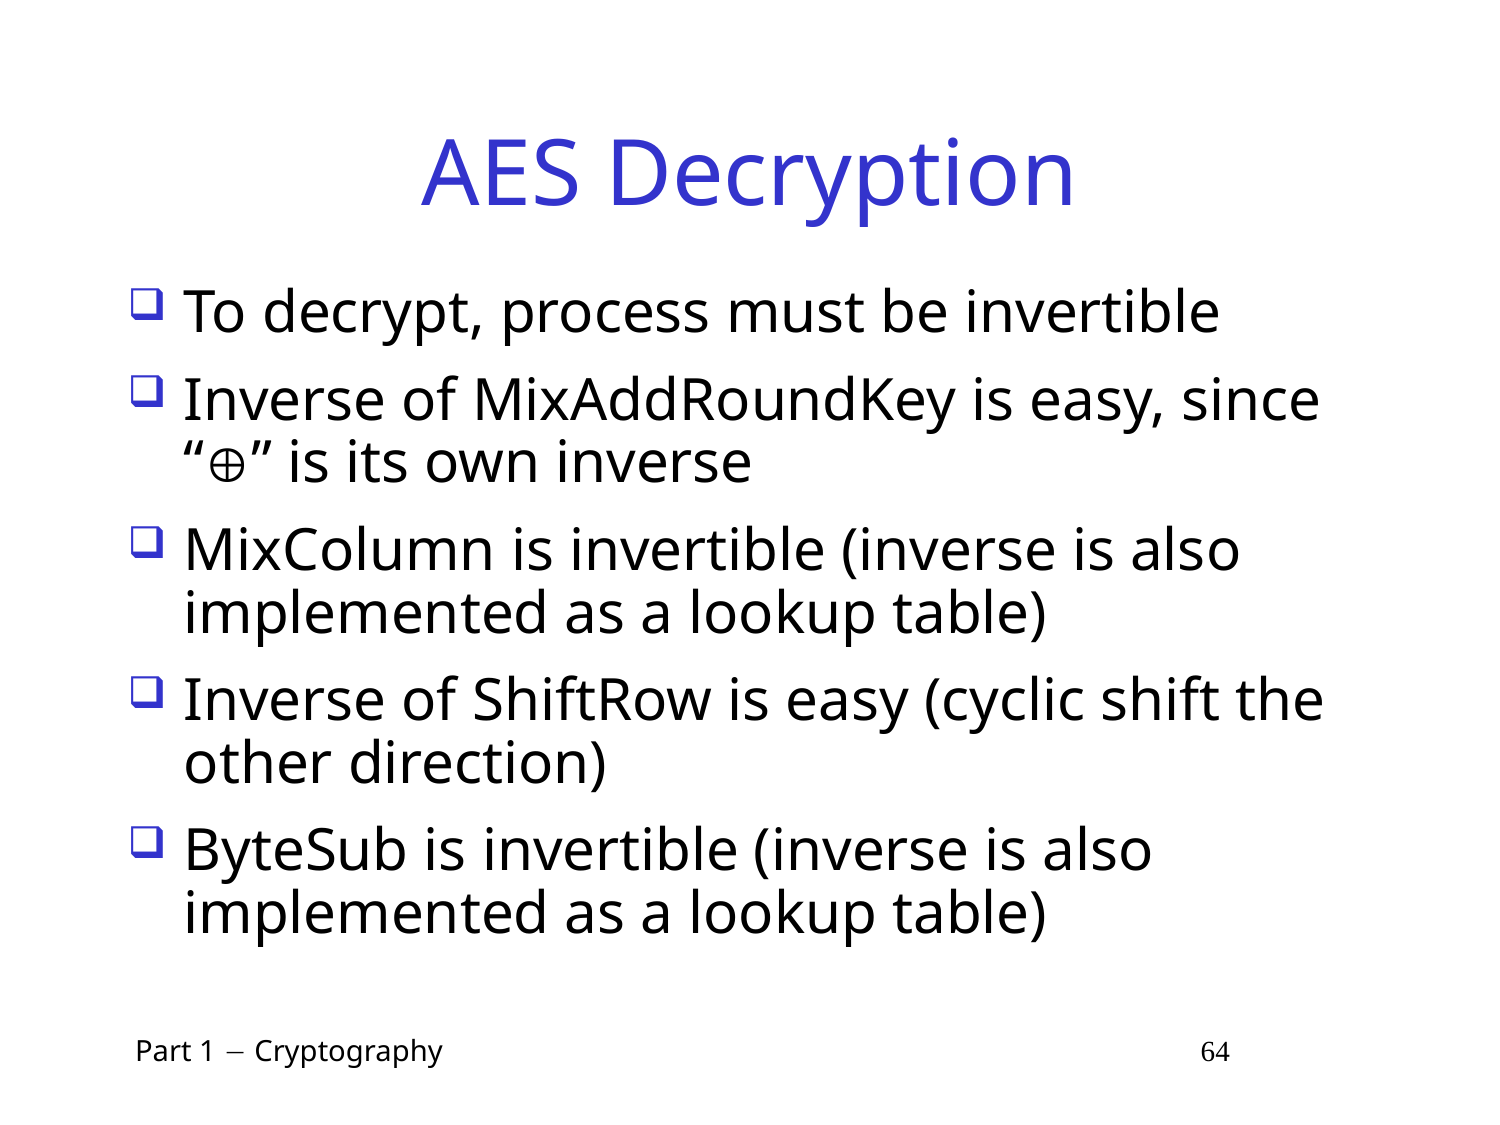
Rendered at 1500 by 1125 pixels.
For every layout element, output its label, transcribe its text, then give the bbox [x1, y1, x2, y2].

footer Part 1  Cryptography 64 [112, 1024, 1401, 1101]
title AES Decryption [112, 74, 1388, 263]
list To decrypt, process must be invertible Inverse of MixAddRoundKey is easy, since “” is its own inverse MixColumn is invertible (inverse is also implemented as a lookup table) Inverse of ShiftRow is easy (cyclic shift the other direction) ByteSub is invertible (inverse is also implemented as a lookup table) [112, 274, 1376, 1001]
